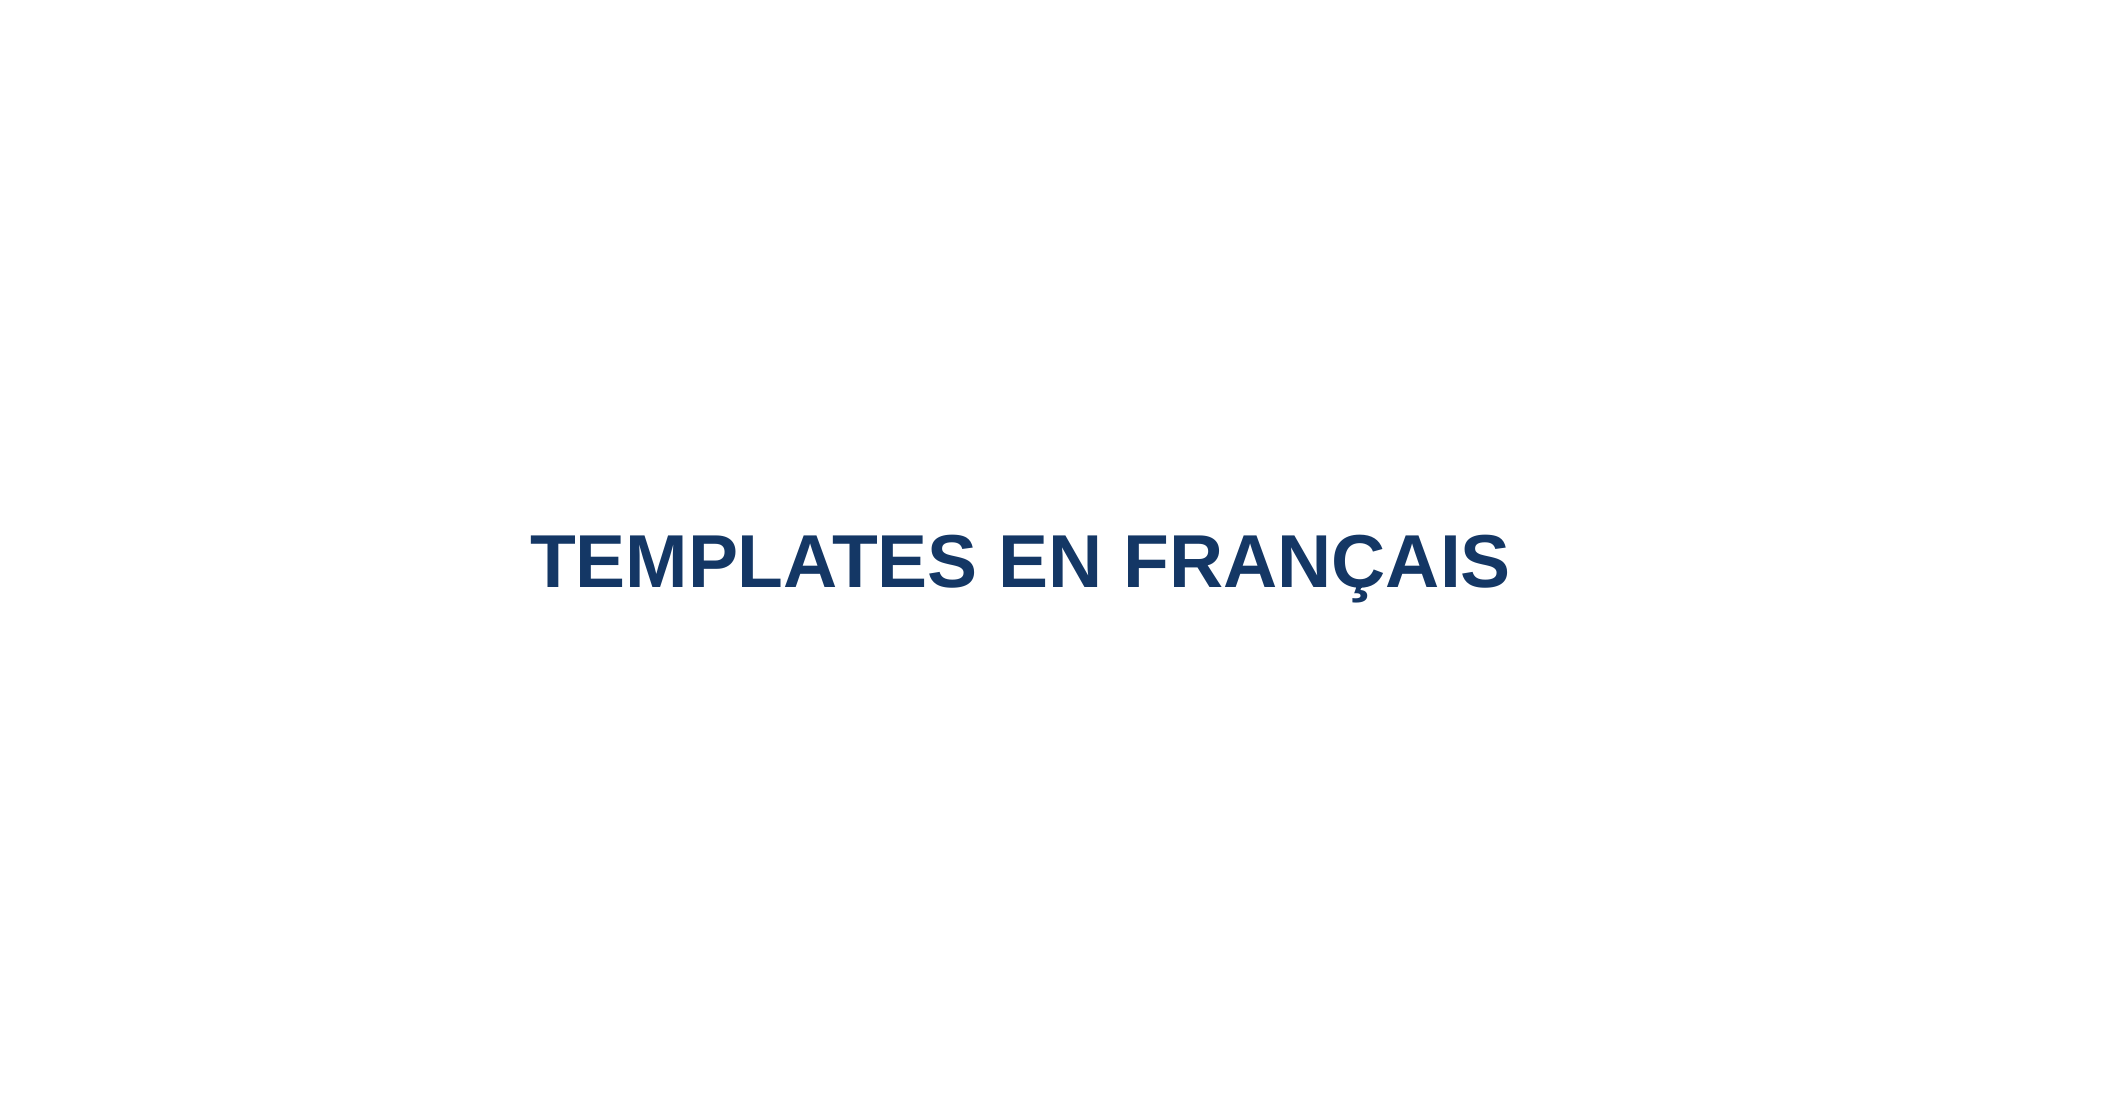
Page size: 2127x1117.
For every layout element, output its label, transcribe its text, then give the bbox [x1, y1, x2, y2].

text_box TEMPLATES EN FRANÇAIS [515, 504, 1611, 610]
